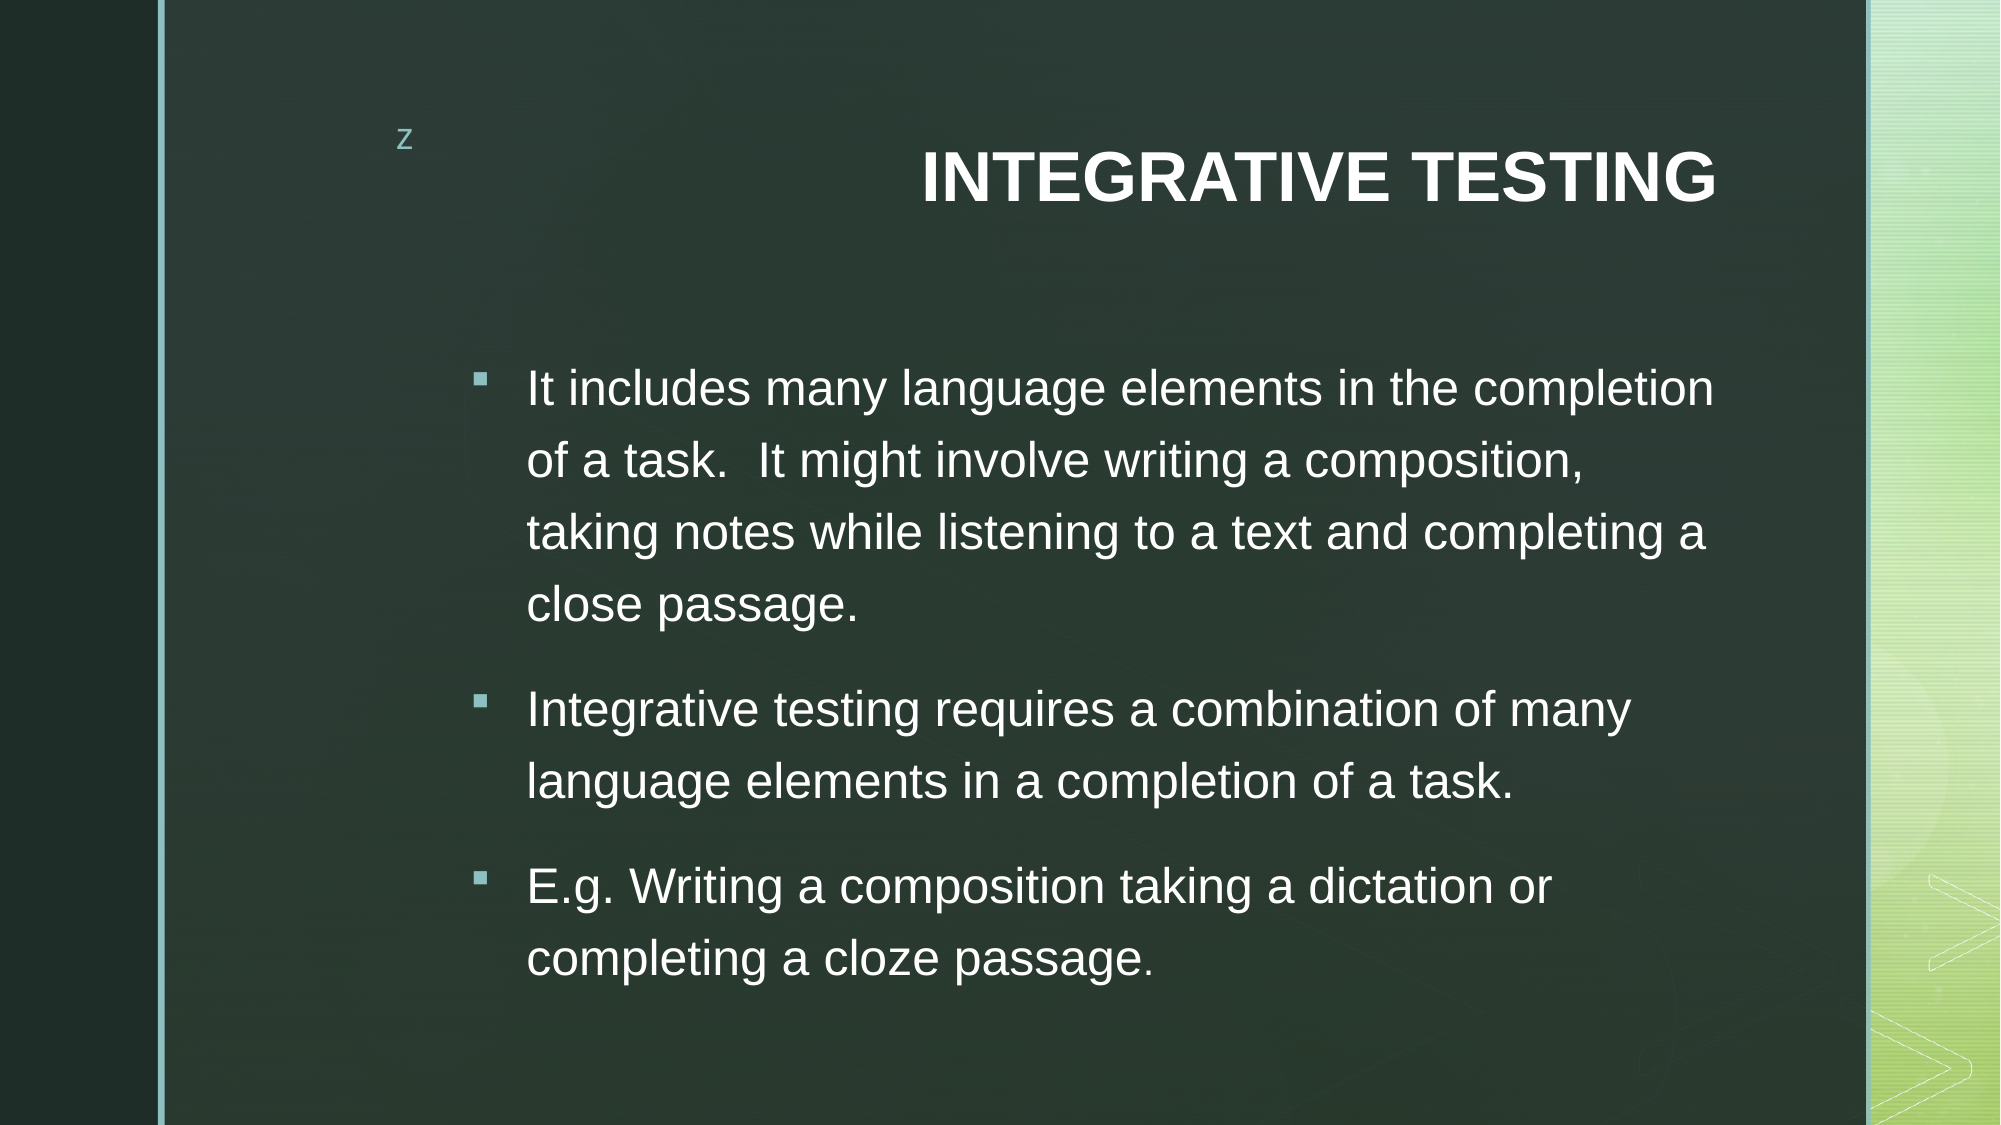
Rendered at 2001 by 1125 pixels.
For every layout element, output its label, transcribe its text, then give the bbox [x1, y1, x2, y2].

list It includes many language elements in the completion of a task. It might involve writing a composition, taking notes while listening to a text and completing a close passage. Integrative testing requires a combination of many language elements in a completion of a task. E.g. Writing a composition taking a dictation or completing a cloze passage. [454, 336, 1734, 993]
picture [1871, 0, 2001, 1125]
title INTEGRATIVE TESTING [428, 132, 1734, 310]
